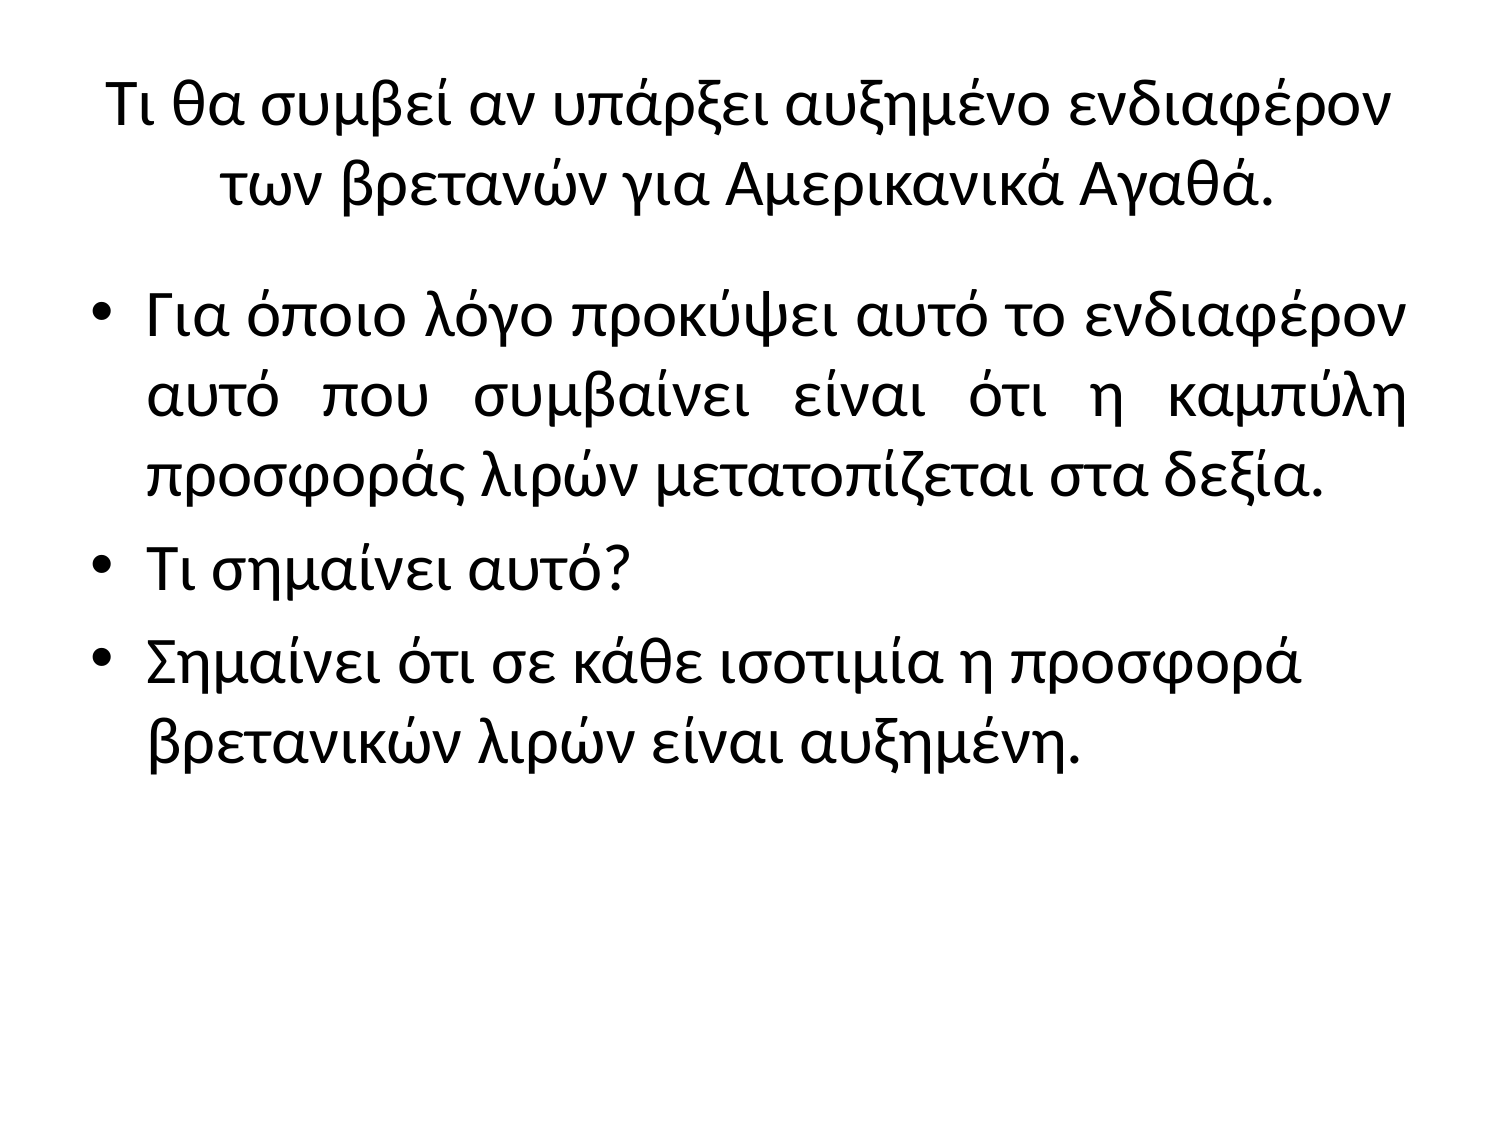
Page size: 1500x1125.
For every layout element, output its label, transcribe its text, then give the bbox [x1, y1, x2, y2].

title Τι θα συμβεί αν υπάρξει αυξημένο ενδιαφέρον των βρετανών για Αμερικανικά Αγαθά. [75, 45, 1425, 233]
list Για όποιο λόγο προκύψει αυτό το ενδιαφέρον αυτό που συμβαίνει είναι ότι η καμπύλη προσφοράς λιρών μετατοπίζεται στα δεξία. Τι σημαίνει αυτό? Σημαίνει ότι σε κάθε ισοτιμία η προσφορά βρετανικών λιρών είναι αυξημένη. [75, 262, 1425, 1005]
